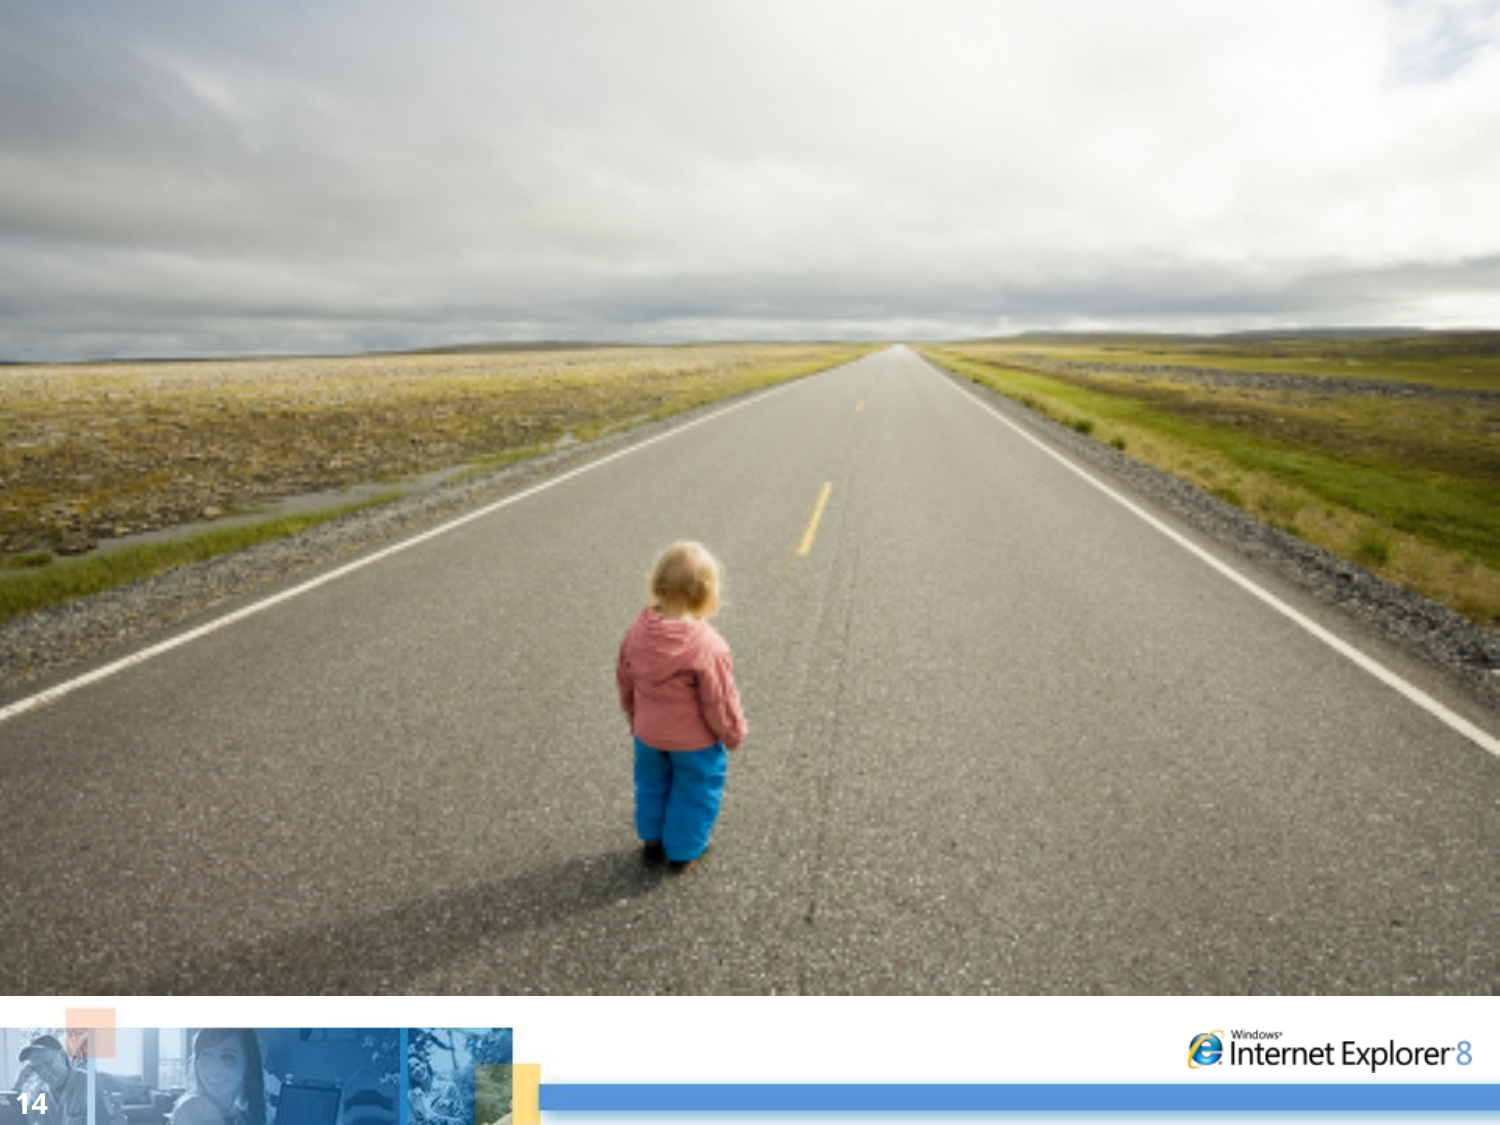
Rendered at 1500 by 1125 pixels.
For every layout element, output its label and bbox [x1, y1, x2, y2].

list [0, 0, 1500, 996]
picture [0, 996, 1500, 1125]
